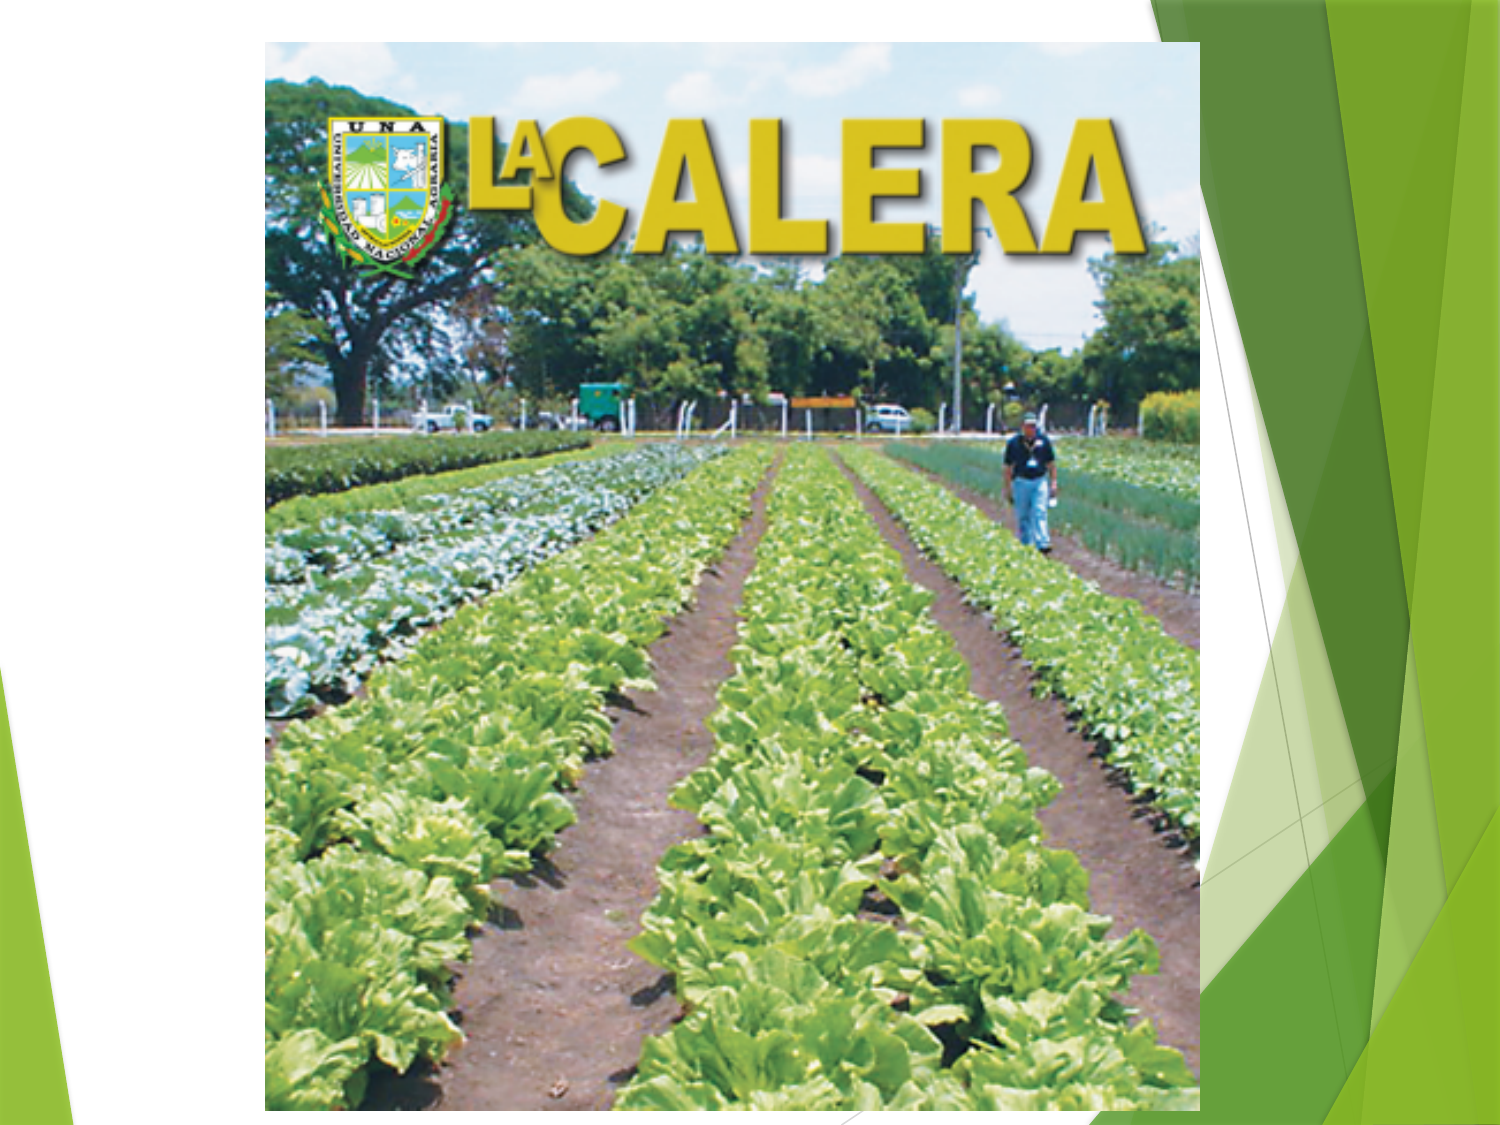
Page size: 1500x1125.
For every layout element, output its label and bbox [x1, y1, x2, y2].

picture [265, 42, 1201, 1111]
